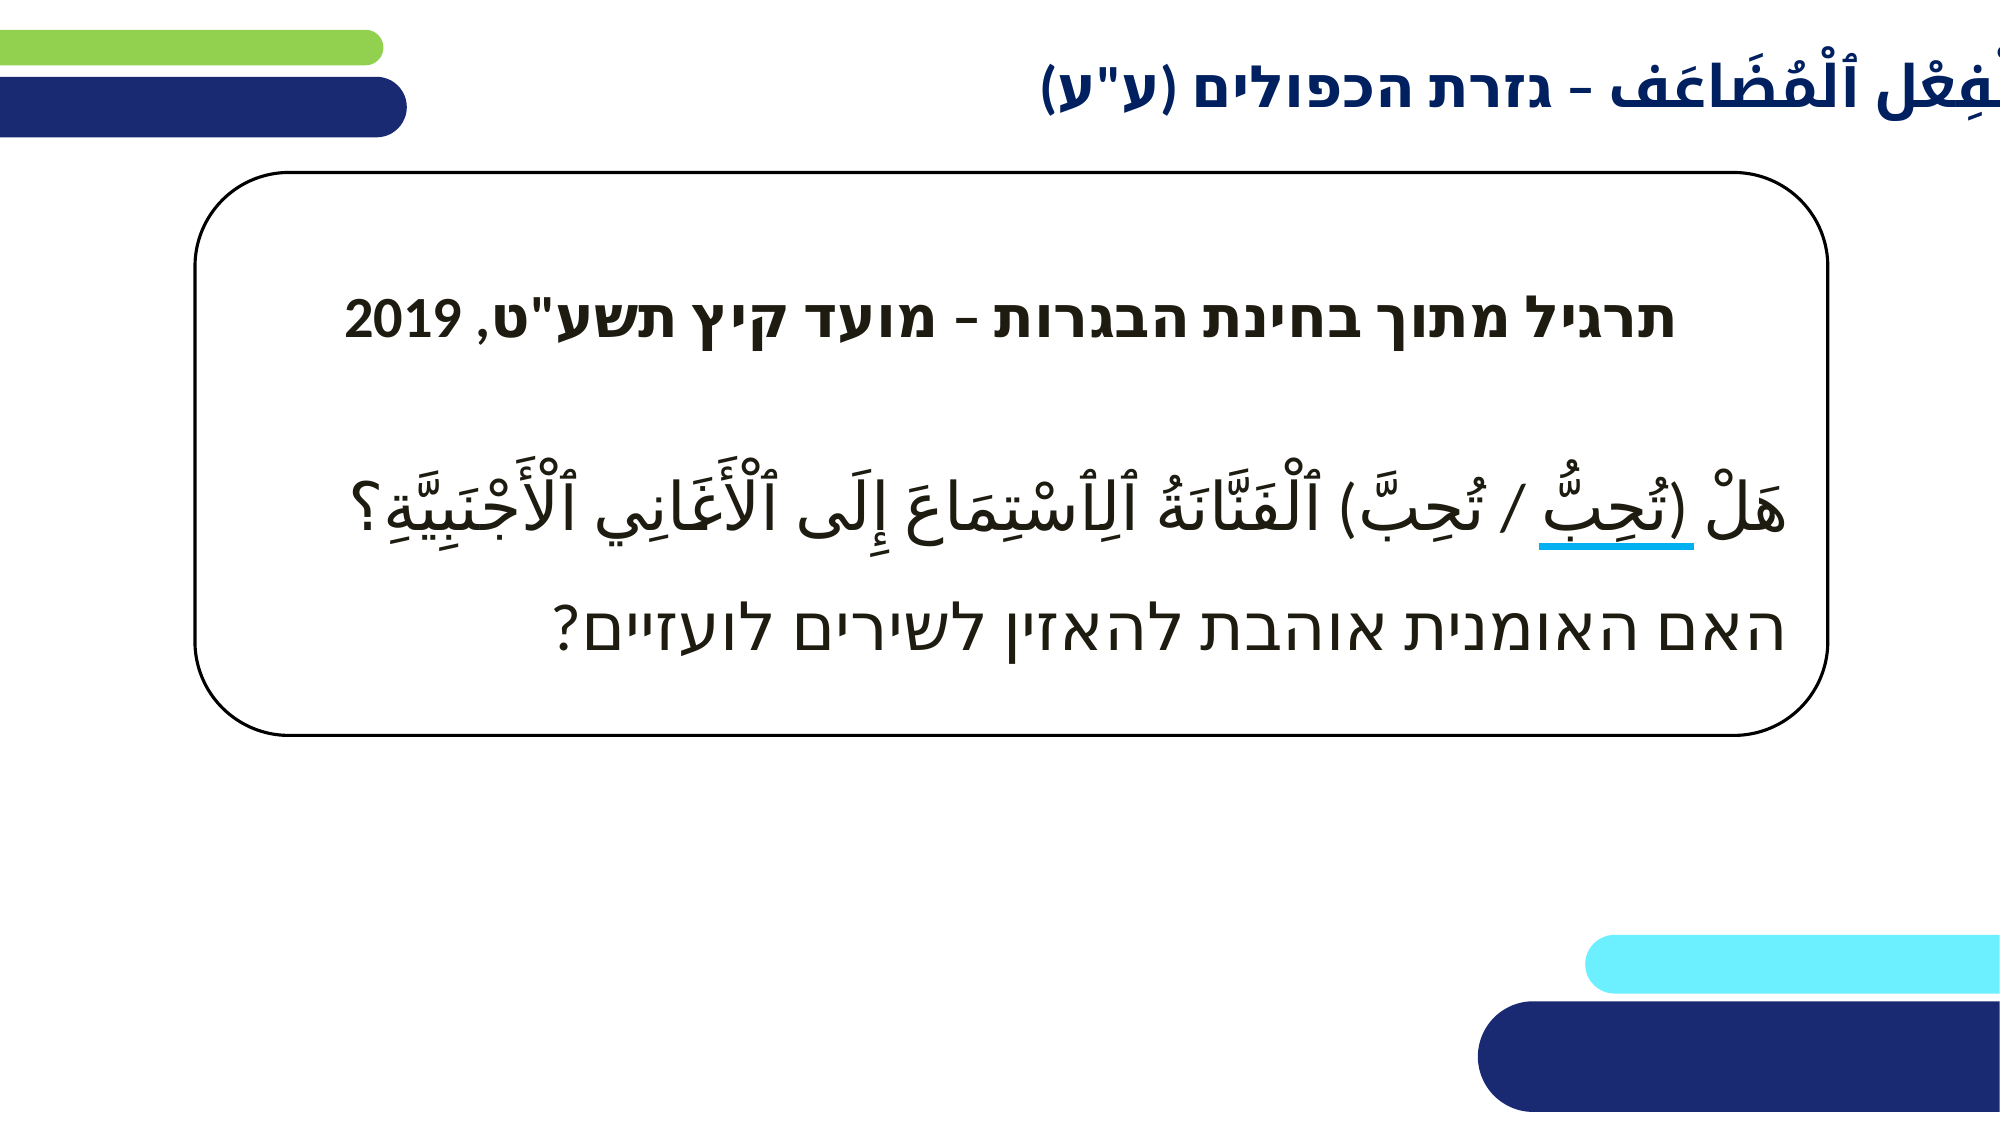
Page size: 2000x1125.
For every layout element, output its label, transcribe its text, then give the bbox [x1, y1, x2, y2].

text_box תרגיל מתוך בחינת הבגרות – מועד קיץ תשע"ט, 2019 هَلْ (تُحِبُّ / تُحِبَّ) ٱلْفَنَّانَةُ ٱلِٱسْتِمَاعَ إِلَى ٱلْأَغَانِي ٱلْأَجْنَبِيَّةِ؟ האם האומנית אוהבת להאזין לשירים לועזיים? [194, 172, 1828, 736]
text_box أَلْفِعْل ٱلْمُضَاعَف – גזרת הכפולים (ע"ע) [747, 24, 2000, 143]
